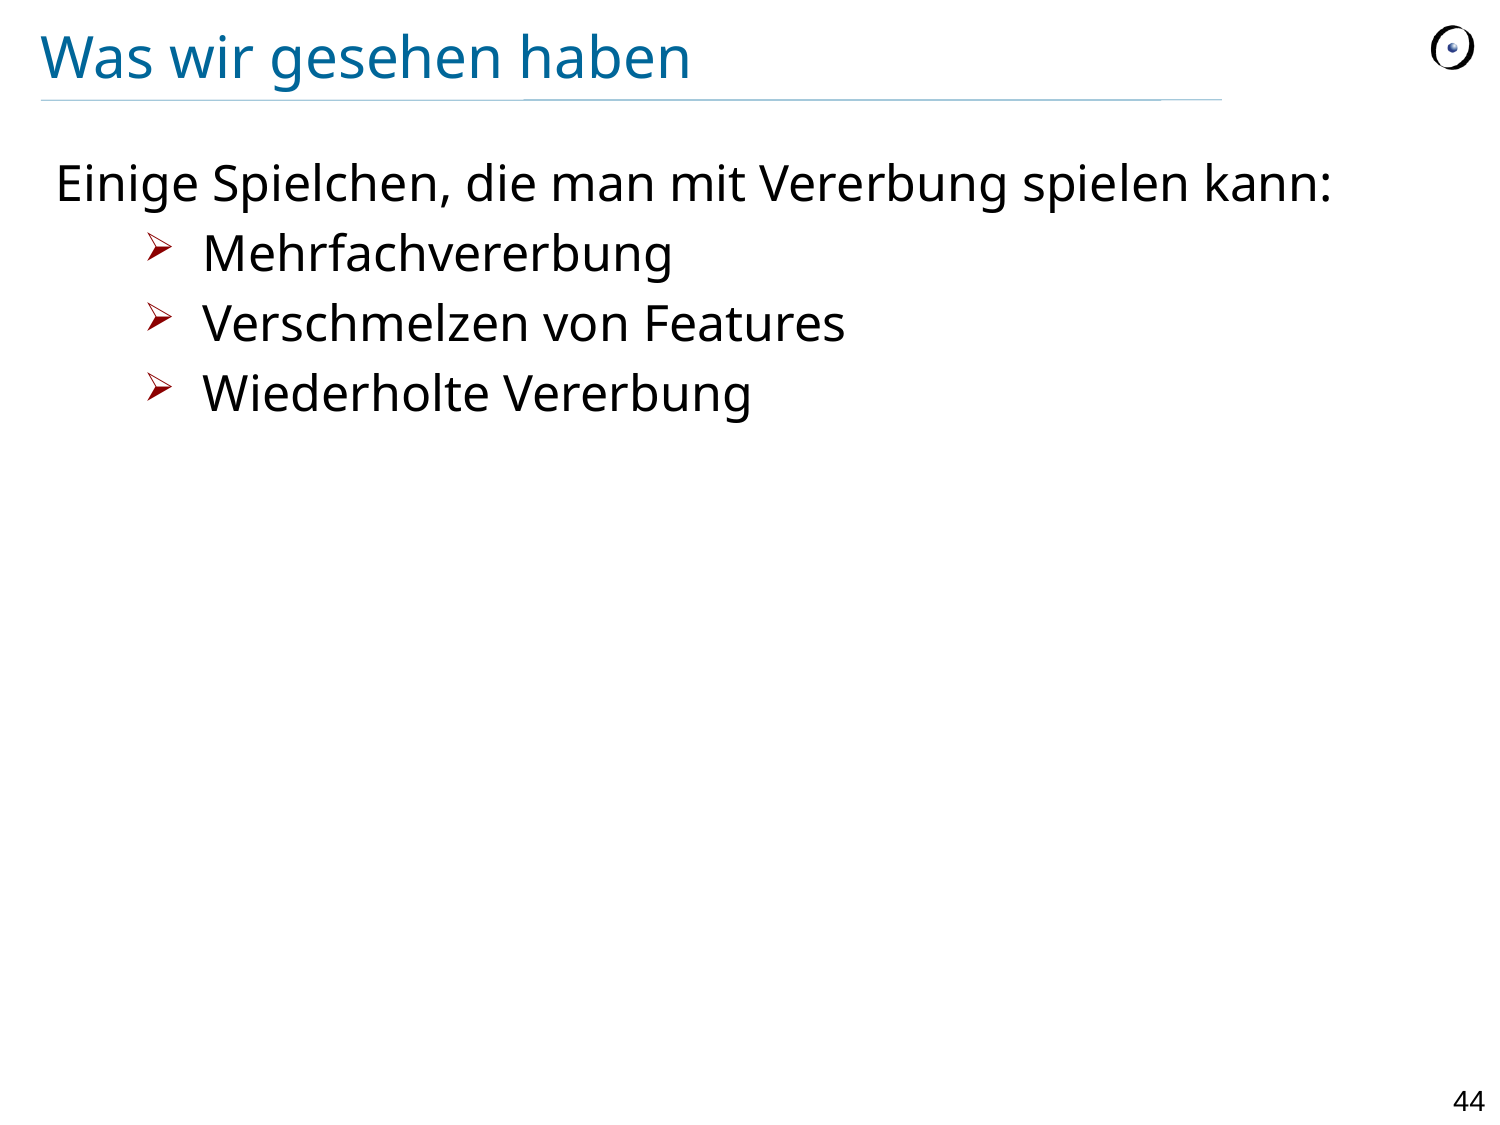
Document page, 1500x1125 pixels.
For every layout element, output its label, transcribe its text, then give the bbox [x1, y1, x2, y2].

list Einige Spielchen, die man mit Vererbung spielen kann: Mehrfachvererbung Verschmelzen von Features Wiederholte Vererbung [40, 143, 1451, 1071]
picture [1429, 20, 1476, 72]
title Was wir gesehen haben [40, 18, 1344, 91]
